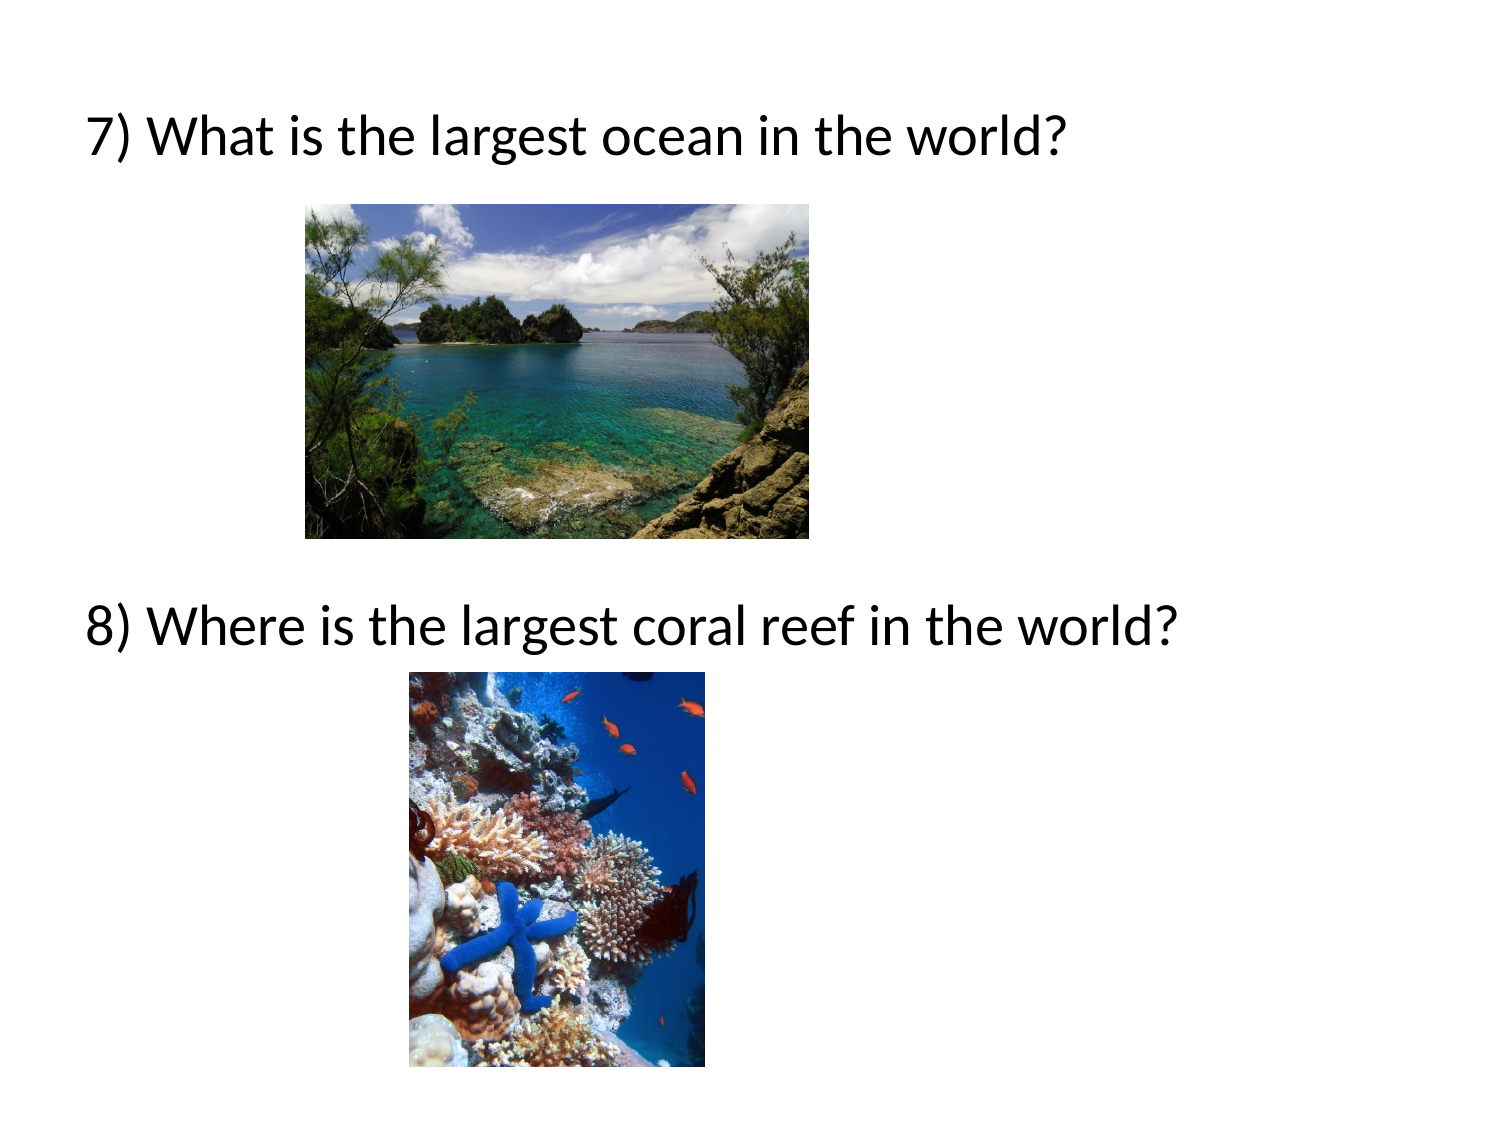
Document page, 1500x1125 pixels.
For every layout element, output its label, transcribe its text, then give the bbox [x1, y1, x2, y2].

text_box 7) What is the largest ocean in the world? 8) Where is the largest coral reef in the world? [71, 90, 1197, 735]
picture [305, 204, 809, 540]
picture [409, 672, 705, 1067]
